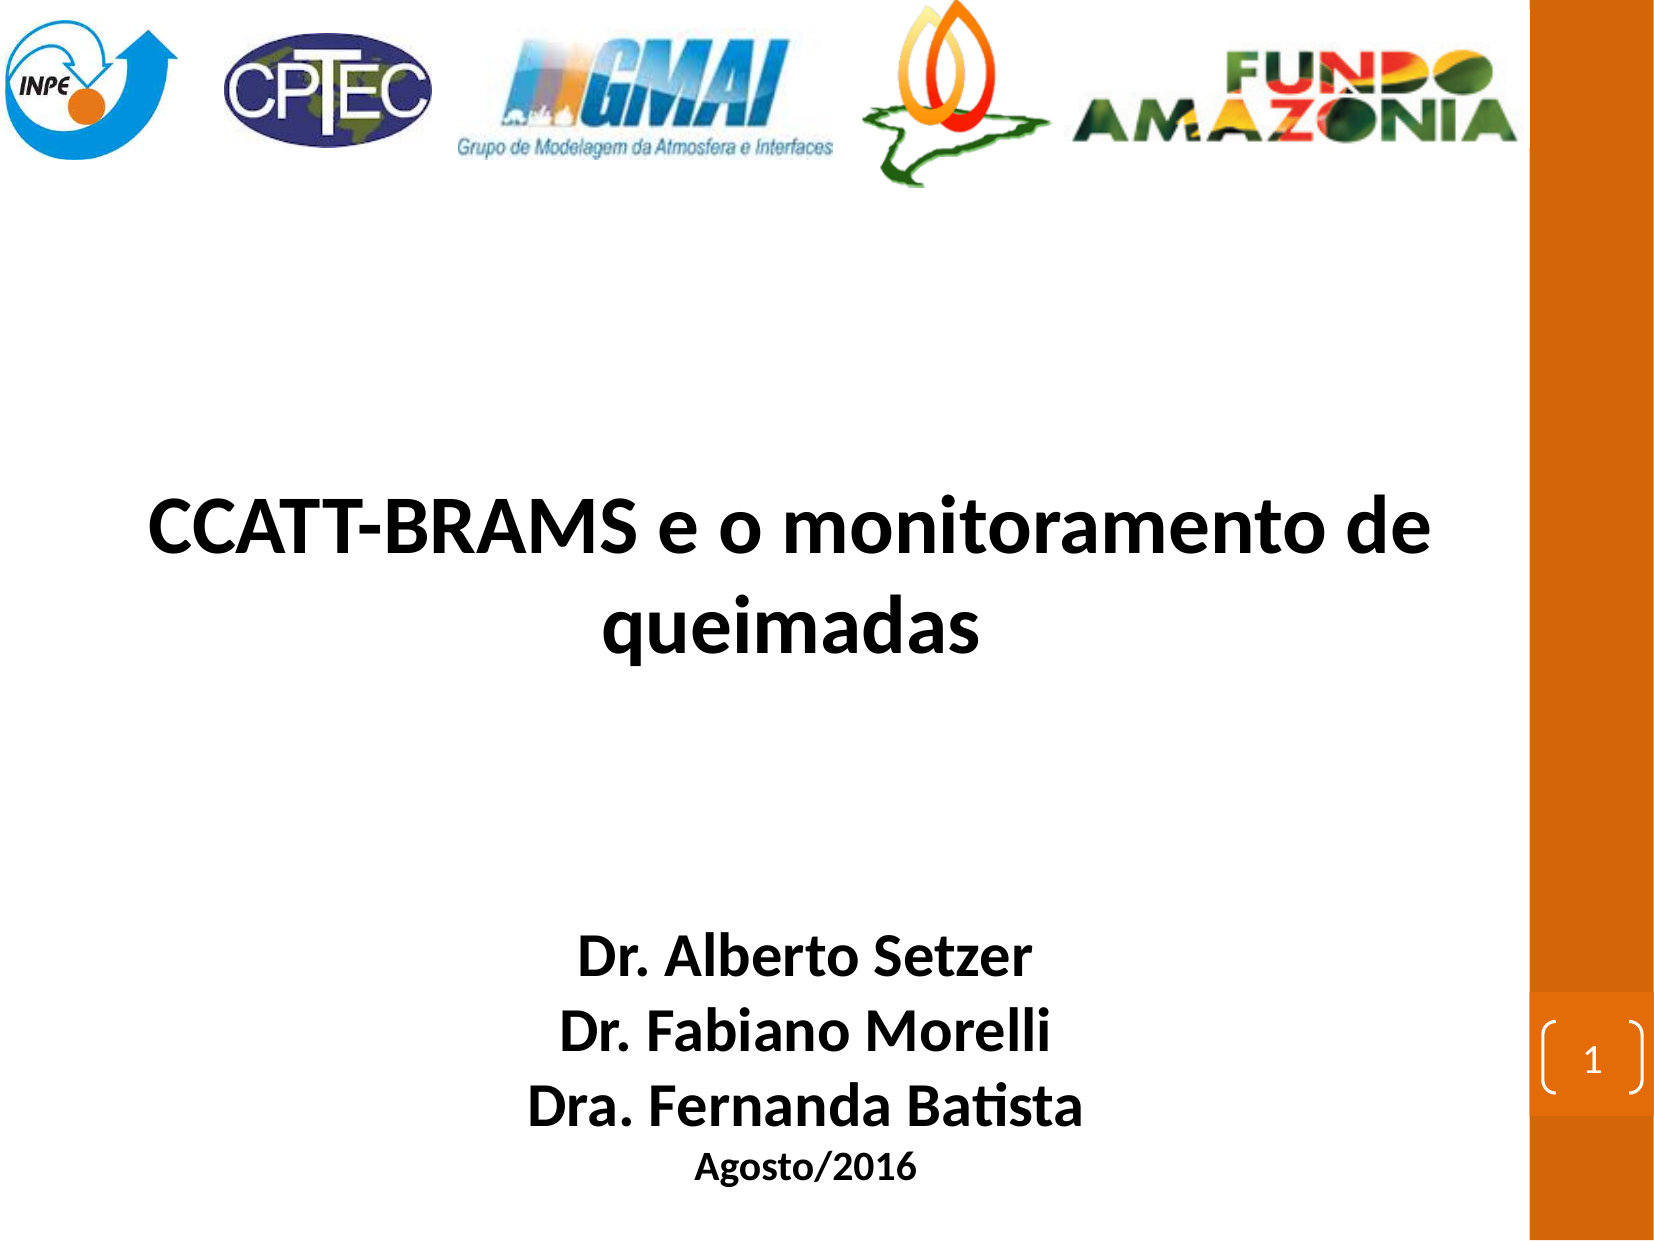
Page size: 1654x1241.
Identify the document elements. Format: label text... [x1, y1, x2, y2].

picture [223, 32, 432, 148]
picture [1062, 9, 1530, 149]
picture [5, 19, 178, 160]
text_box Dr. Alberto Setzer Dr. Fabiano Morelli Dra. Fernanda Batista Agosto/2016 [386, 861, 1226, 1241]
picture [458, 27, 834, 160]
slide_number 1 [1541, 1019, 1644, 1095]
subtitle CCATT-BRAMS e o monitoramento de queimadas [88, 383, 1494, 897]
picture [861, 0, 1059, 189]
